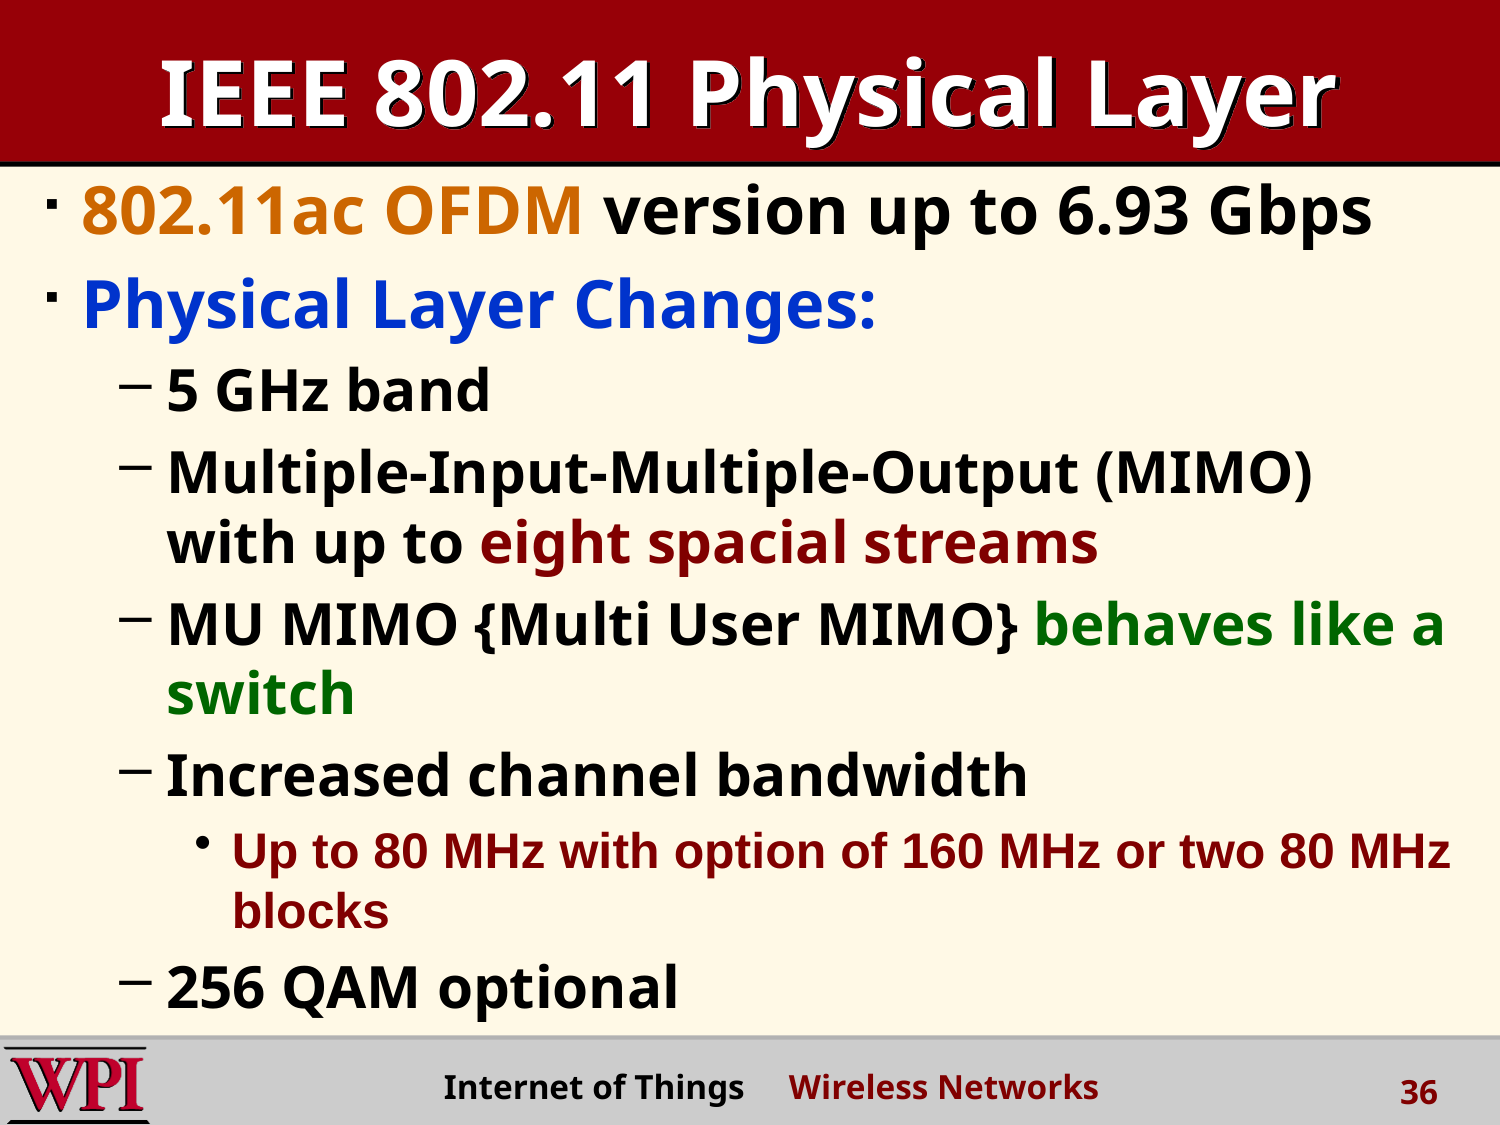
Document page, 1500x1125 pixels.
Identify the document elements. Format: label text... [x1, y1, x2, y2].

picture [0, 0, 1500, 1125]
list 802.11ac OFDM version up to 6.93 Gbps Physical Layer Changes: 5 GHz band Multiple-Input-Multiple-Output (MIMO) with up to eight spacial streams MU MIMO {Multi User MIMO} behaves like a switch Increased channel bandwidth Up to 80 MHz with option of 160 MHz or two 80 MHz blocks 256 QAM optional [29, 160, 1471, 1024]
title IEEE 802.11 Physical Layer [29, 18, 1471, 150]
slide_number 36 [1344, 1063, 1495, 1102]
footer Internet of Things Wireless Networks [229, 1058, 1323, 1107]
